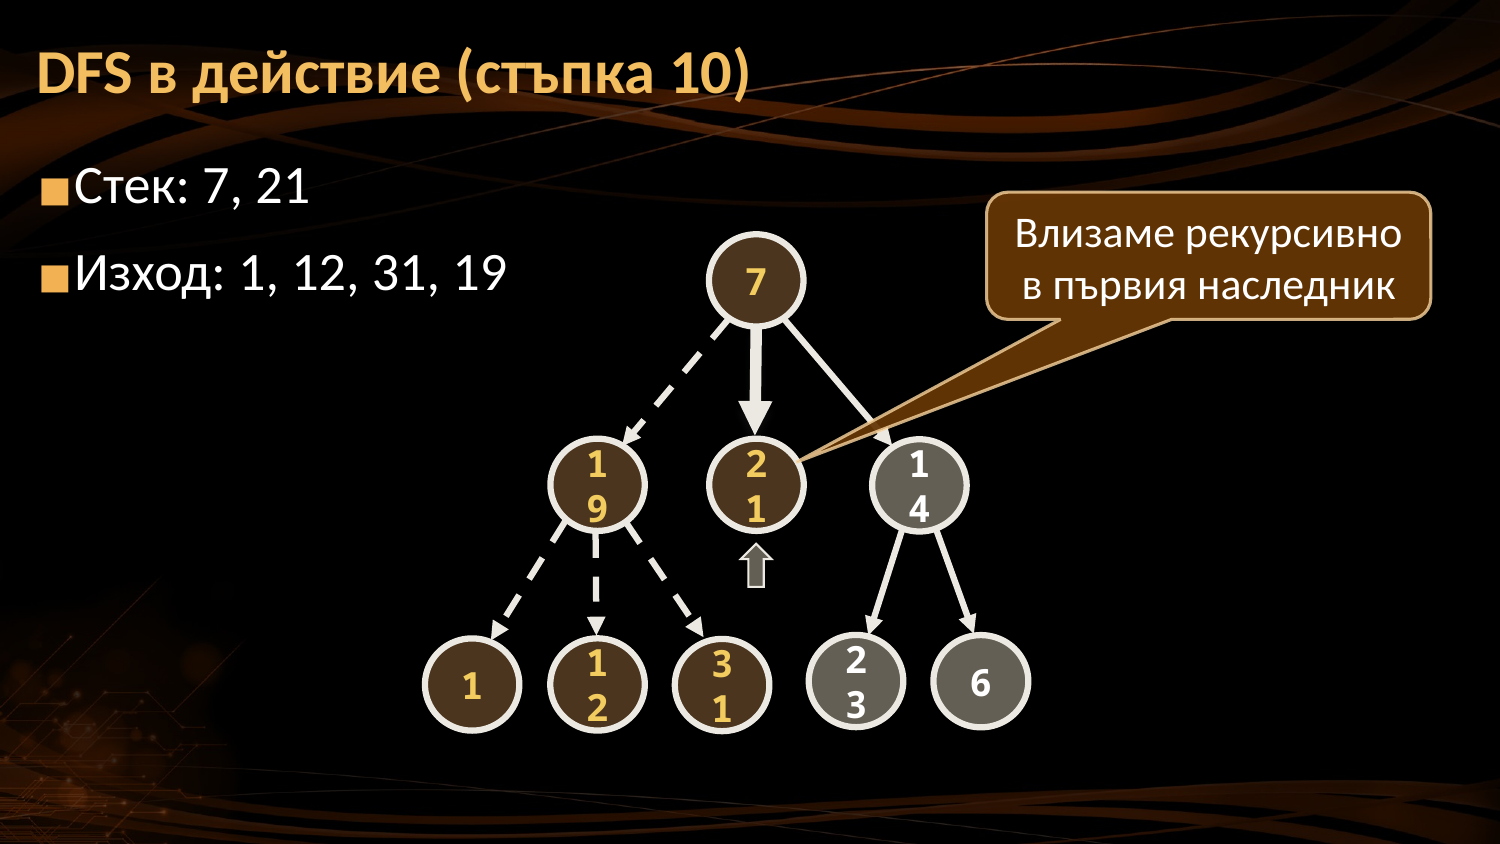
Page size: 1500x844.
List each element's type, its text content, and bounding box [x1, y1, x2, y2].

picture [0, 0, 1500, 844]
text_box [424, 234, 1029, 732]
text_box Влизаме рекурсивно в първия наследник [986, 192, 1431, 373]
list Стек: 7, 21 Изход: 1, 12, 31, 19 [23, 141, 1477, 827]
title DFS в действие (стъпка 10) [23, 4, 1202, 142]
